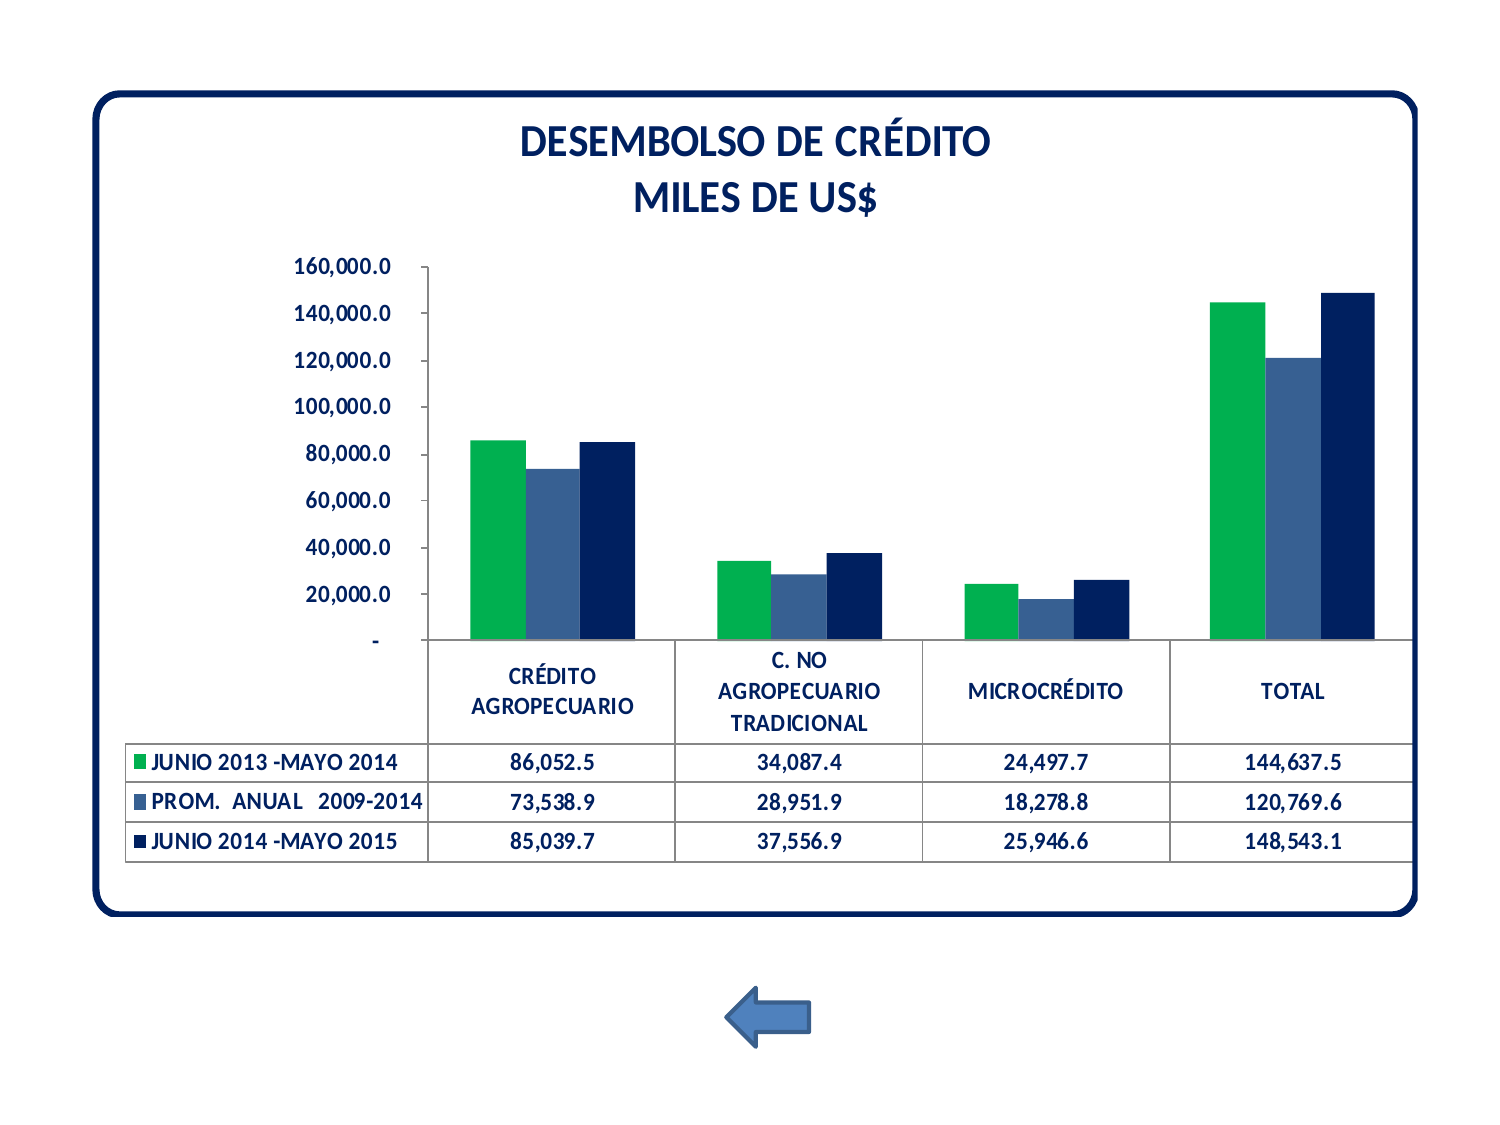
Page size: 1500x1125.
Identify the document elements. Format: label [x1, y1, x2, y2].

picture [91, 89, 1418, 918]
text_box [724, 985, 812, 1049]
